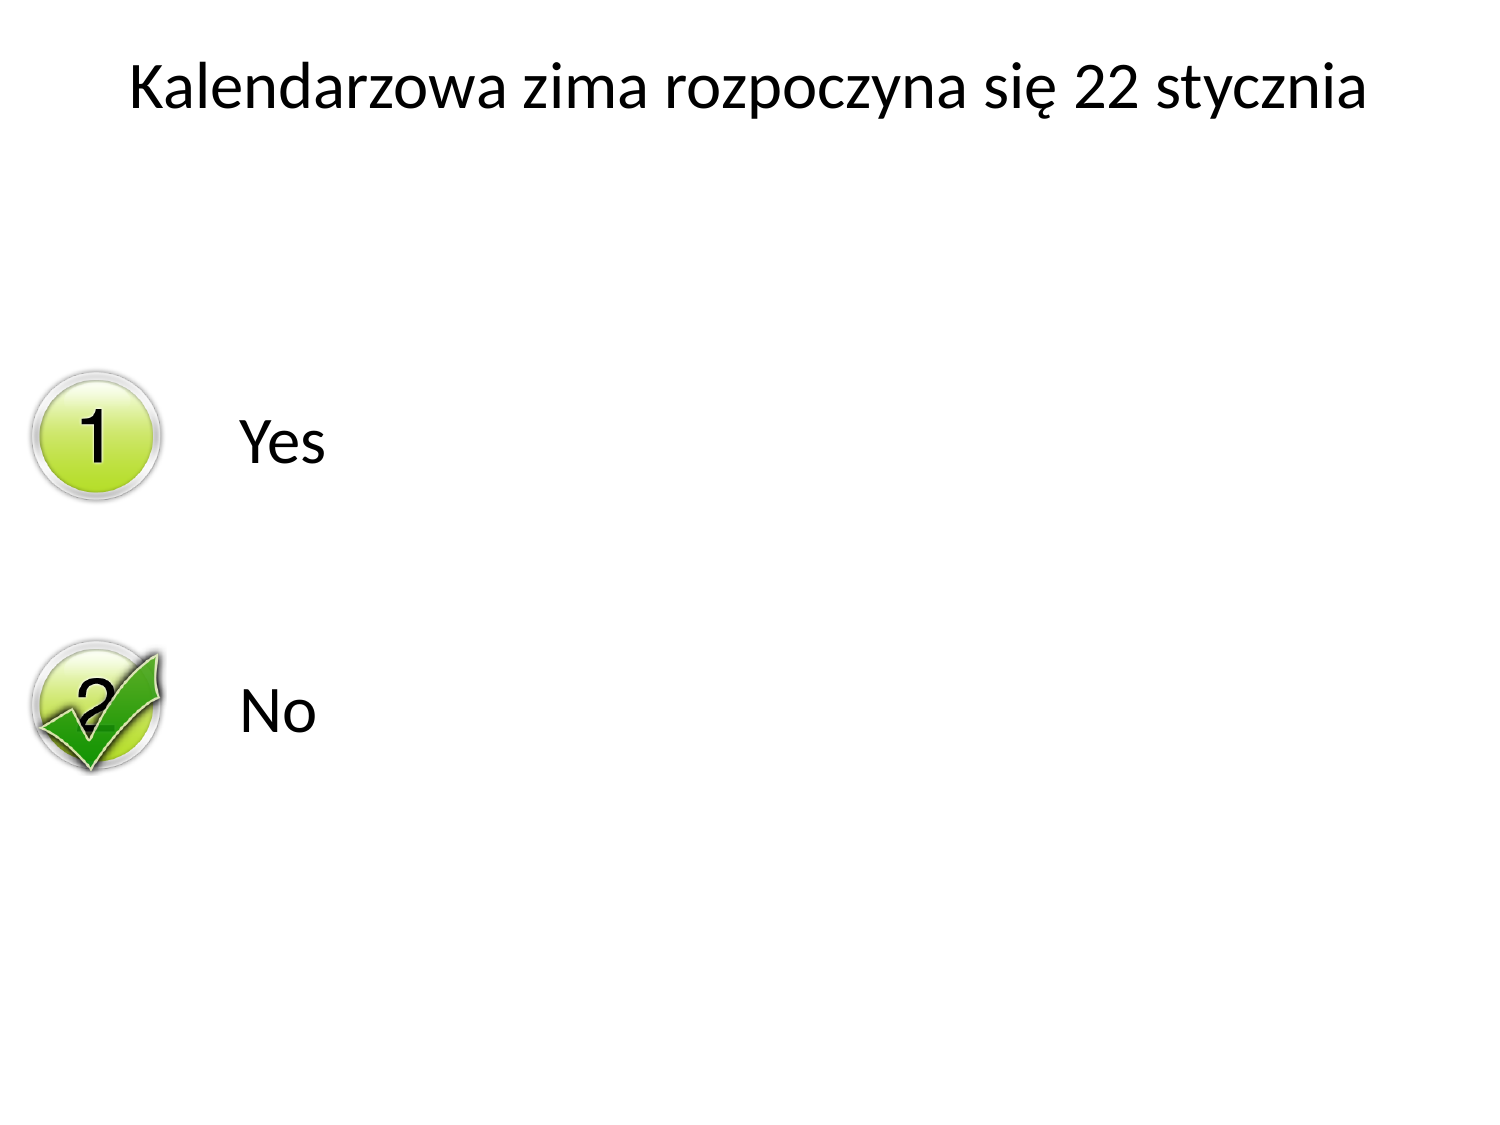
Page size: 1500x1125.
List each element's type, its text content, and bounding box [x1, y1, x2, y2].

picture [25, 635, 167, 777]
picture [25, 366, 167, 507]
list Kalendarzowa zima rozpoczyna się 22 stycznia [25, 19, 1475, 144]
